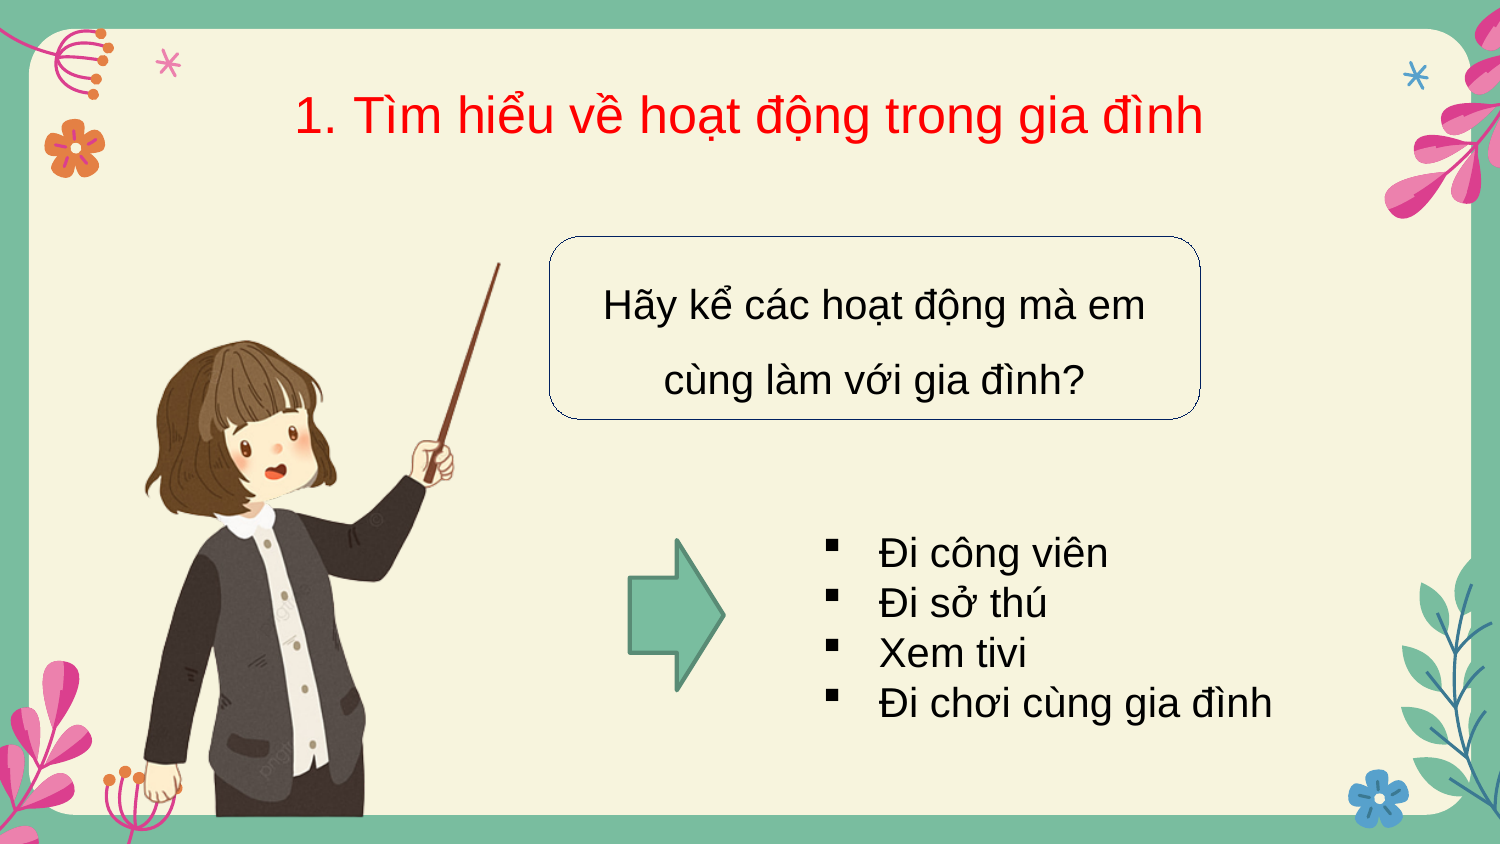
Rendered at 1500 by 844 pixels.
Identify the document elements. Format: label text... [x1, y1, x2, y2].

picture [17, 236, 626, 844]
title 1. Tìm hiểu về hoạt động trong gia đình [117, 81, 1383, 178]
text_box Đi công viên Đi sở thú Xem tivi Đi chơi cùng gia đình [807, 518, 1289, 734]
text_box Hãy kể các hoạt động mà em cùng làm với gia đình? [627, 236, 1201, 420]
text_box [630, 538, 726, 693]
